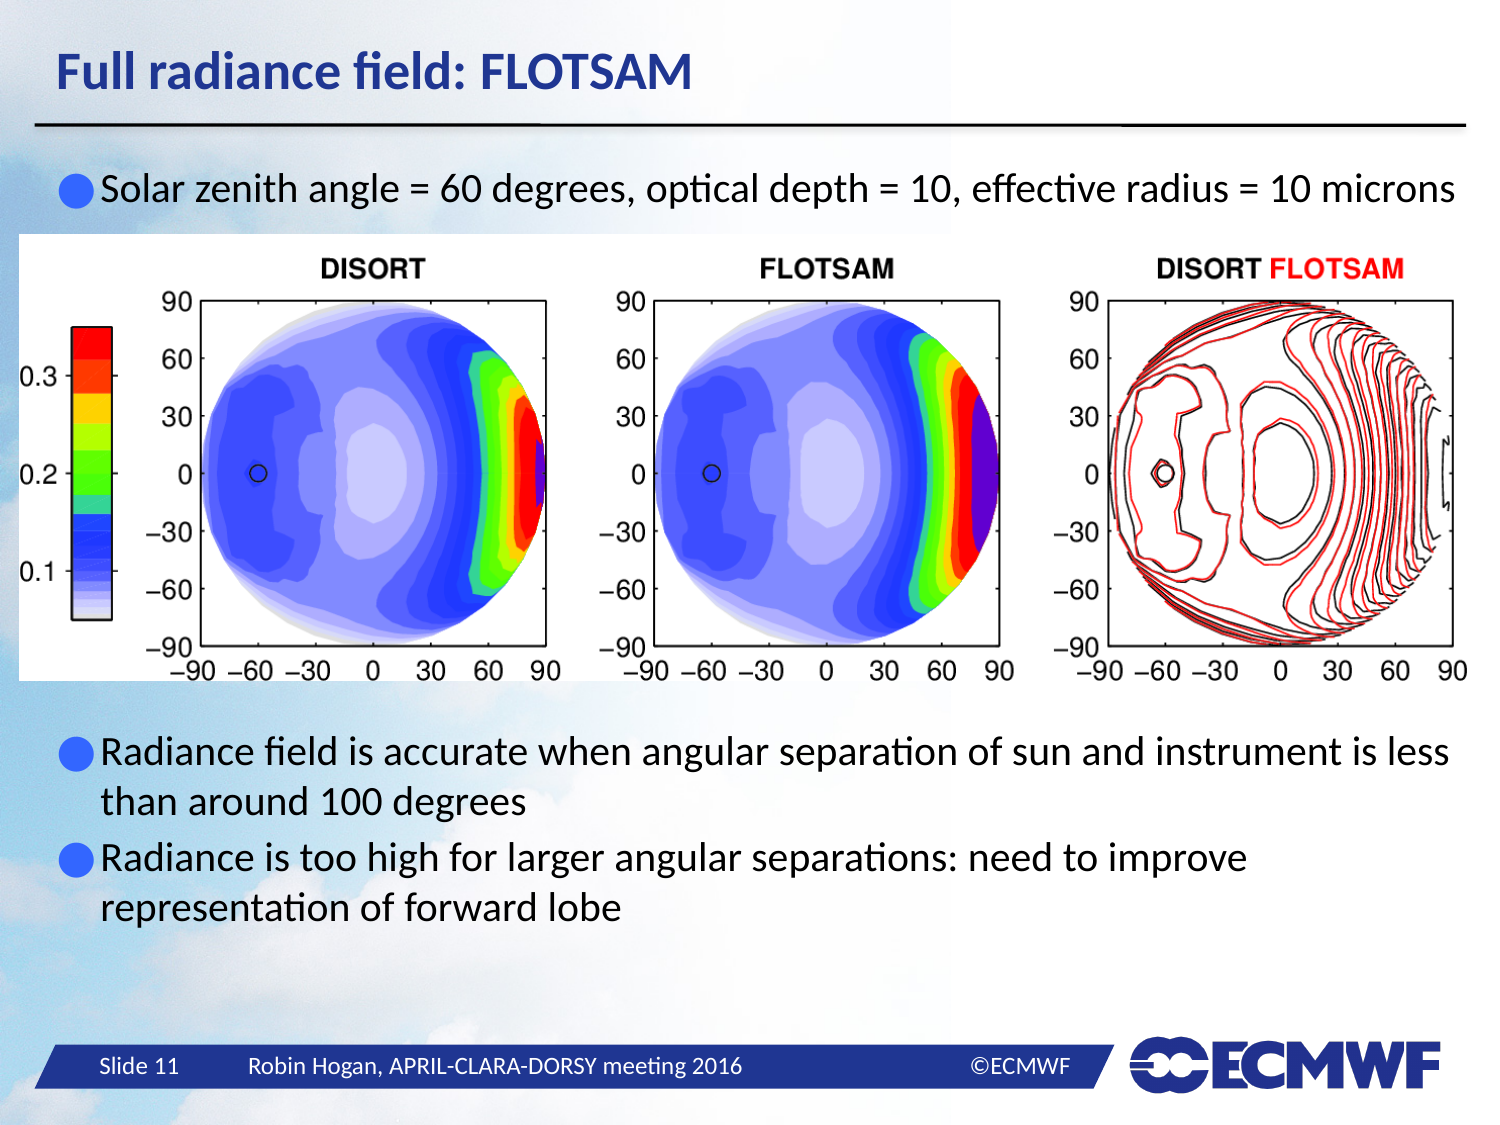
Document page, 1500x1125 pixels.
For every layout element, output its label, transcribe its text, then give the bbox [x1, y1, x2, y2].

picture [1129, 1036, 1441, 1094]
list Solar zenith angle = 60 degrees, optical depth = 10, effective radius = 10 microns Radiance field is accurate when angular separation of sun and instrument is less than around 100 degrees Radiance is too high for larger angular separations: need to improve representation of forward lobe [55, 687, 1478, 1012]
title Full radiance field: FLOTSAM [55, 18, 1440, 126]
picture [0, 0, 1477, 1125]
list Solar zenith angle = 60 degrees, optical depth = 10, effective radius = 10 microns Radiance field is accurate when angular separation of sun and instrument is less than around 100 degrees Radiance is too high for larger angular separations: need to improve representation of forward lobe [55, 159, 1478, 234]
